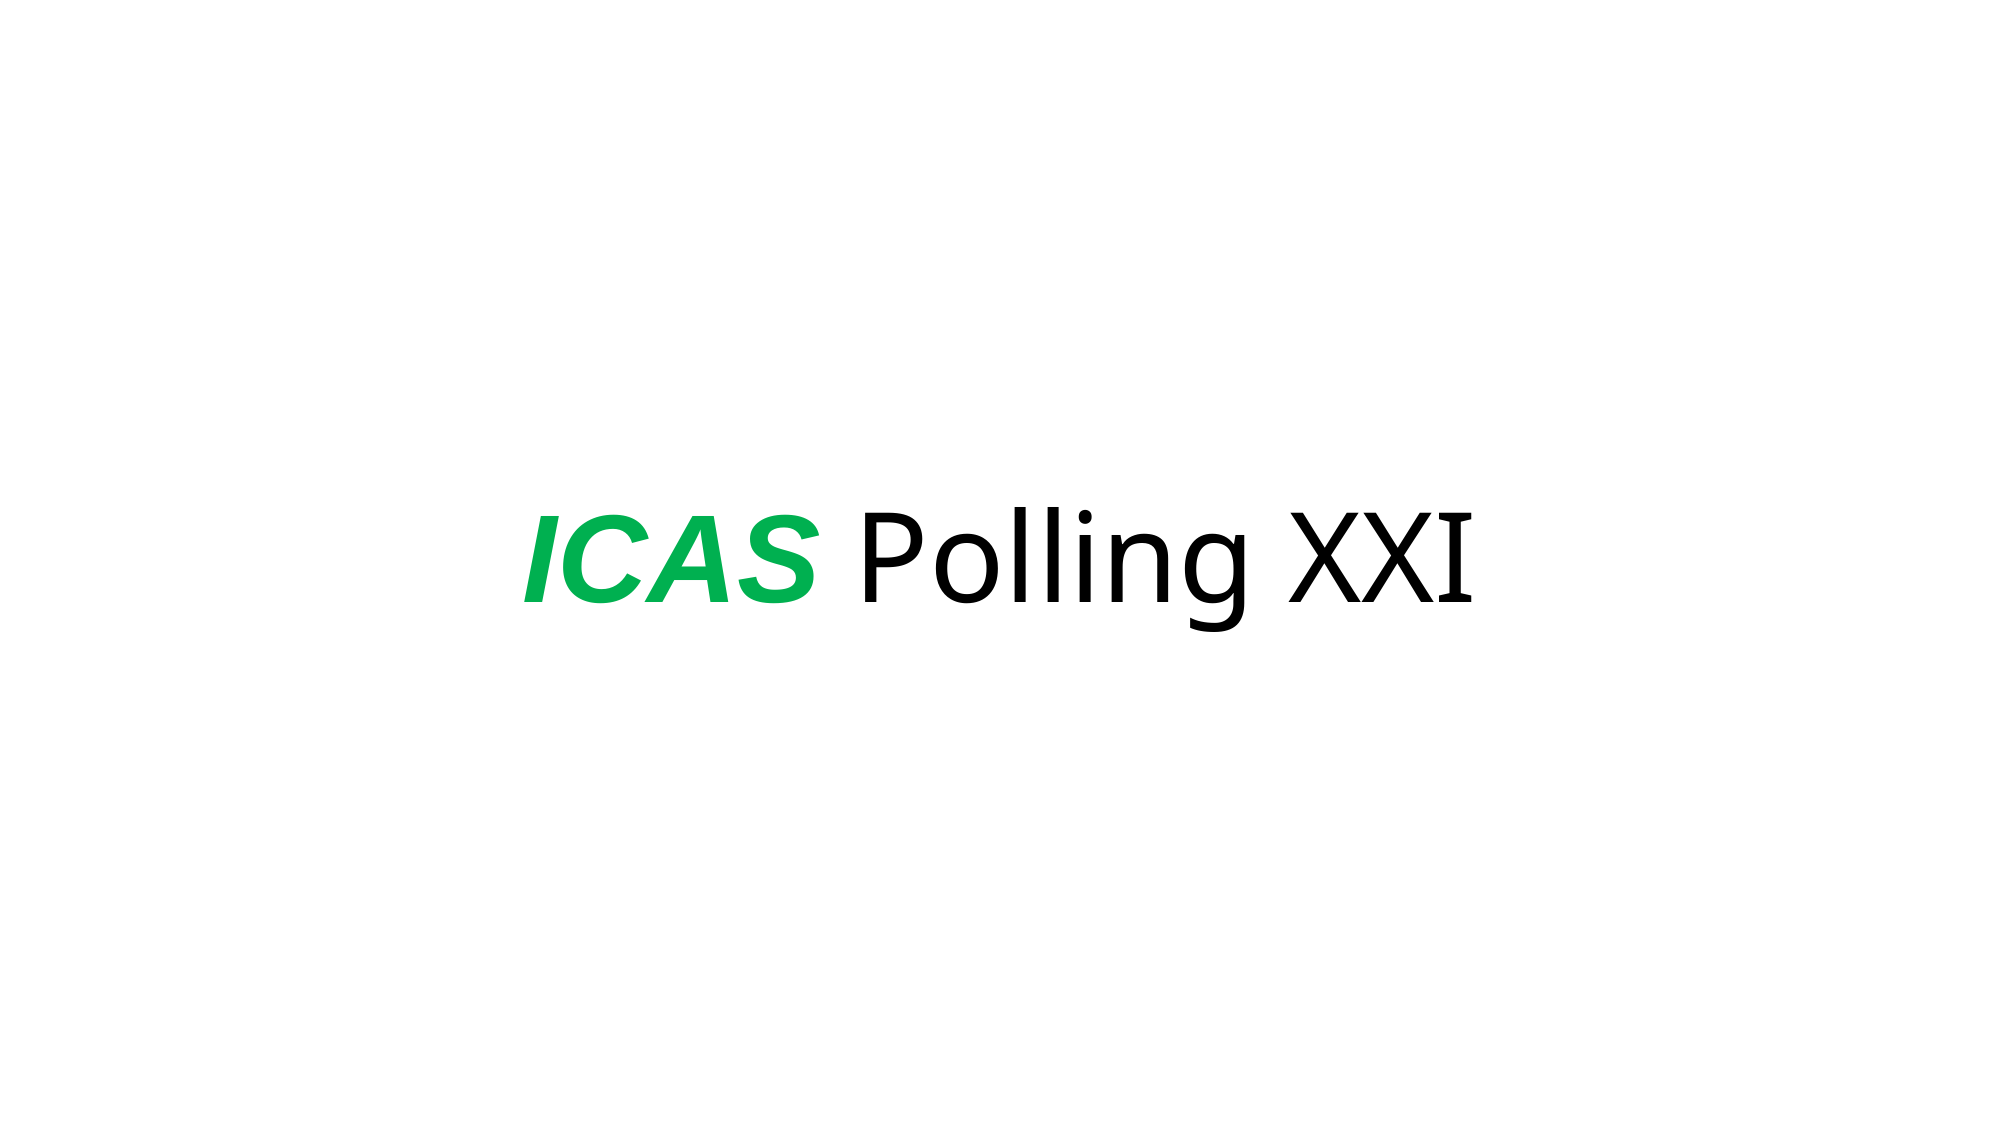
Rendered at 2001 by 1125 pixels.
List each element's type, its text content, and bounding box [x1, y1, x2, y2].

title ICAS Polling XXI [249, 366, 1750, 759]
